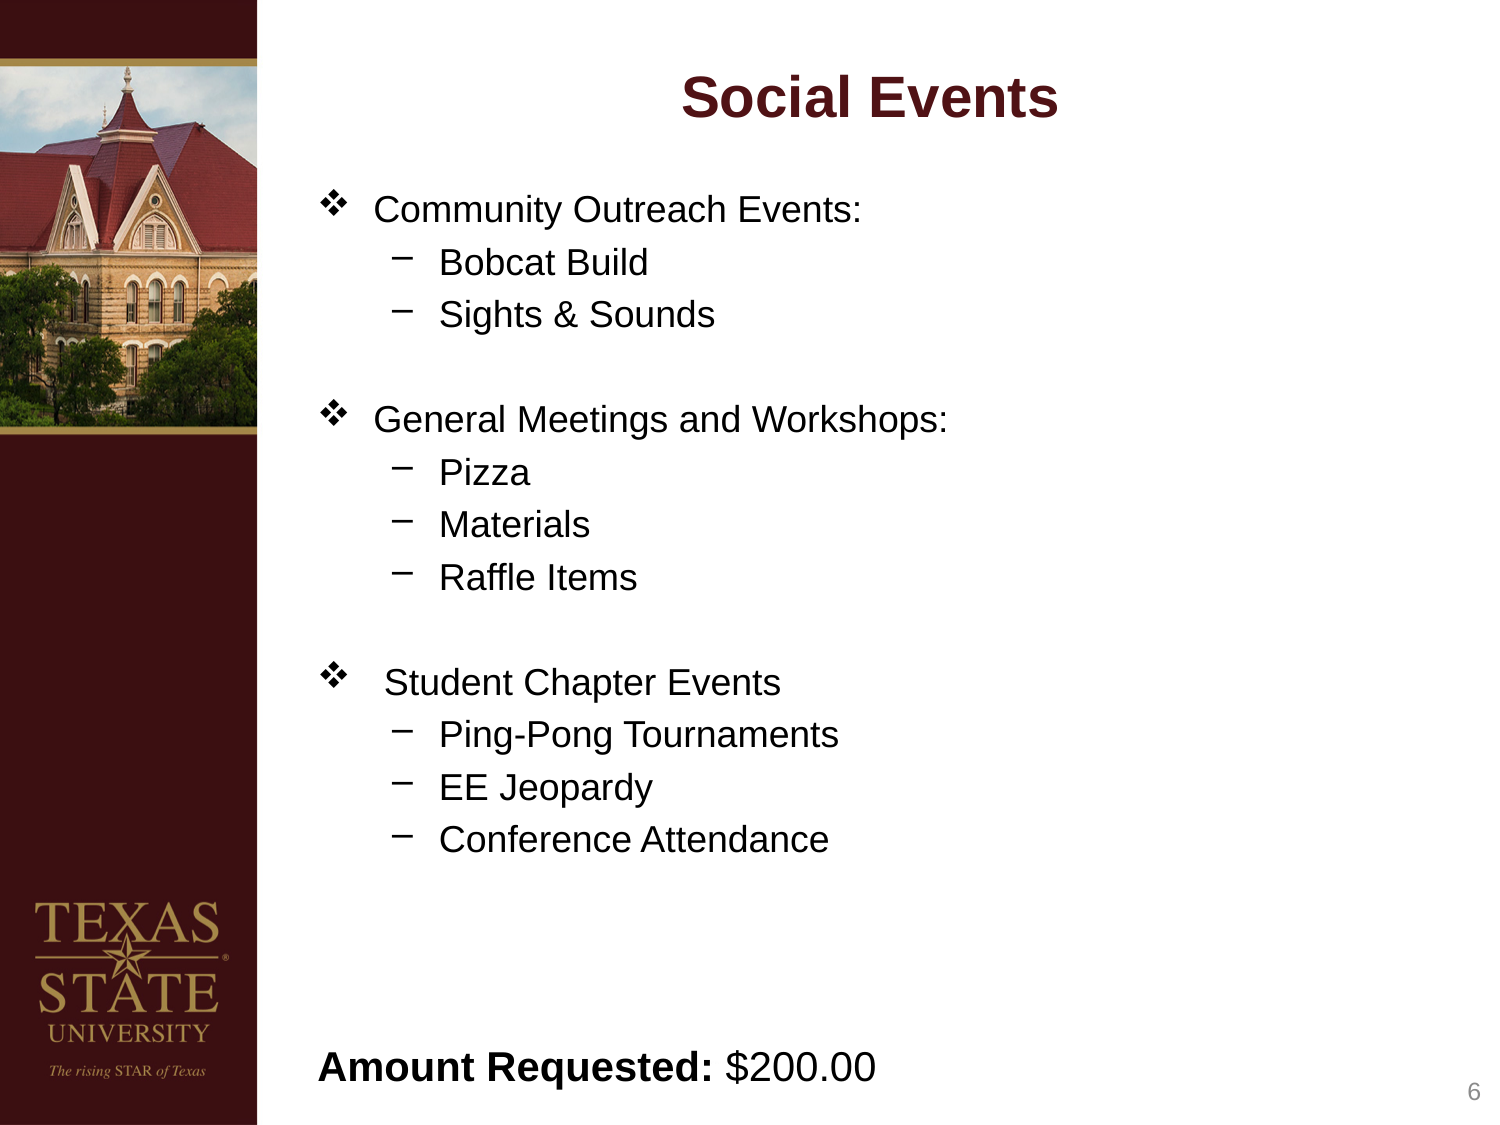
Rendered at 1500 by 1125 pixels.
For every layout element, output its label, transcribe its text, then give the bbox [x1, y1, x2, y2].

picture [0, 0, 1500, 1125]
slide_number 6 [1146, 1060, 1497, 1121]
list Community Outreach Events: Bobcat Build Sights & Sounds General Meetings and Workshops: Pizza Materials Raffle Items Student Chapter Events Ping-Pong Tournaments EE Jeopardy Conference Attendance [302, 125, 1428, 900]
title Social Events [308, 0, 1434, 188]
text_box Amount Requested: $200.00 [302, 1032, 1065, 1125]
